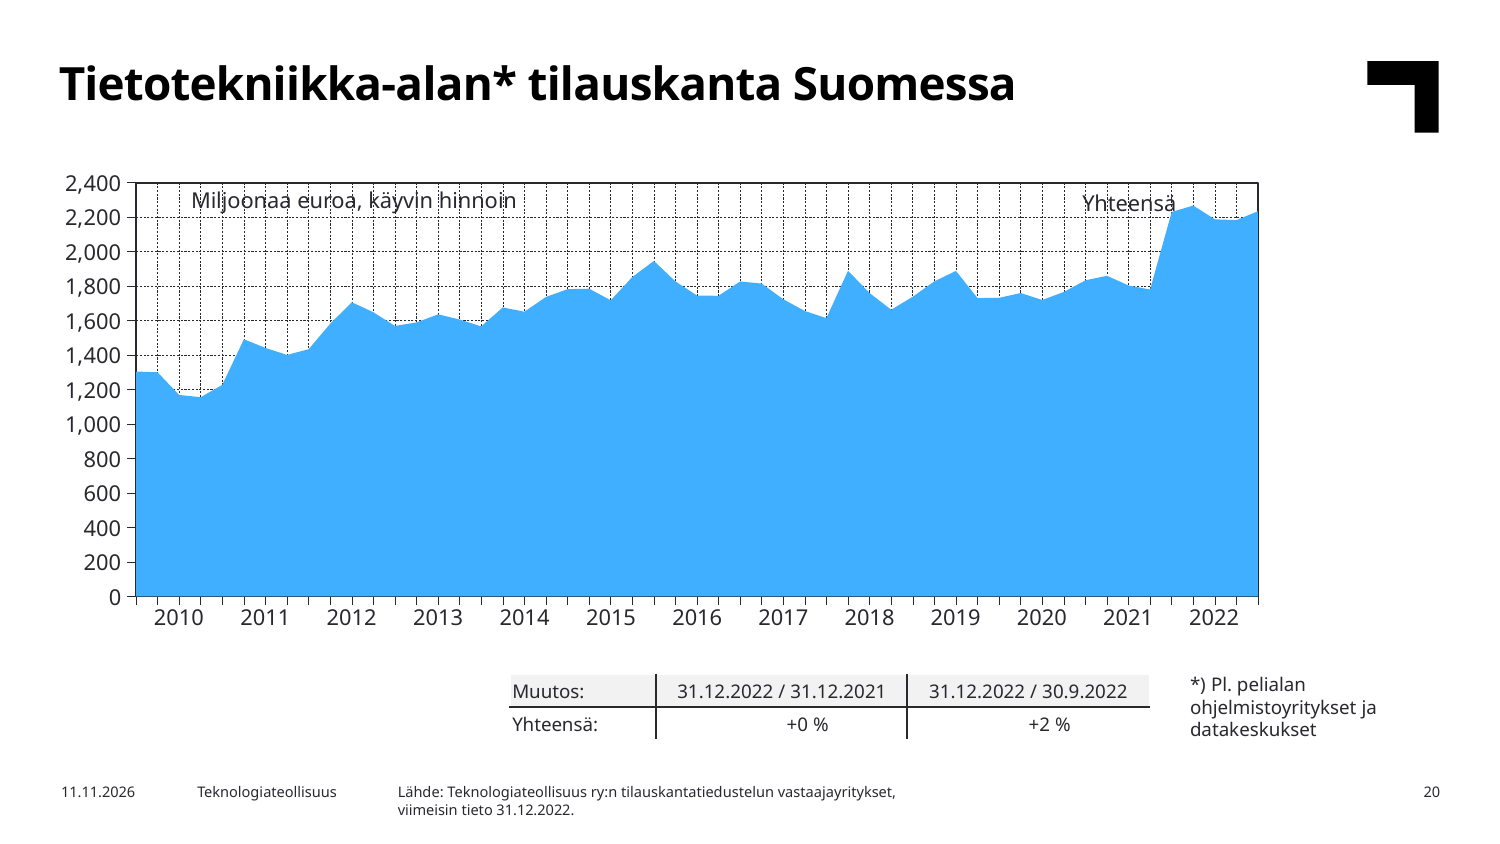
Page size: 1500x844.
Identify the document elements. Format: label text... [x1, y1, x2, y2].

text_box *) Pl. pelialan ohjelmistoyritykset ja datakeskukset [1175, 665, 1425, 748]
chart [29, 166, 1483, 635]
list Tietotekniikka-alan* tilauskanta Suomessa [41, 46, 1353, 153]
table_header Muutos: [511, 675, 655, 706]
table_header 31.12.2022 / 30.9.2022 [908, 675, 1149, 706]
table_header 31.12.2022 / 31.12.2021 [657, 675, 906, 706]
table_cell +0 % [657, 708, 906, 739]
table_cell Yhteensä: [511, 708, 655, 739]
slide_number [46, 775, 182, 803]
footer Teknologiateollisuus [182, 775, 382, 803]
list Lähde: Teknologiateollisuus ry:n tilauskantatiedustelun vastaajayritykset, viimeisin tieto 31.12.2022. [382, 775, 1133, 816]
table_cell +2 % [908, 708, 1149, 739]
slide_number 20 [1313, 775, 1456, 803]
